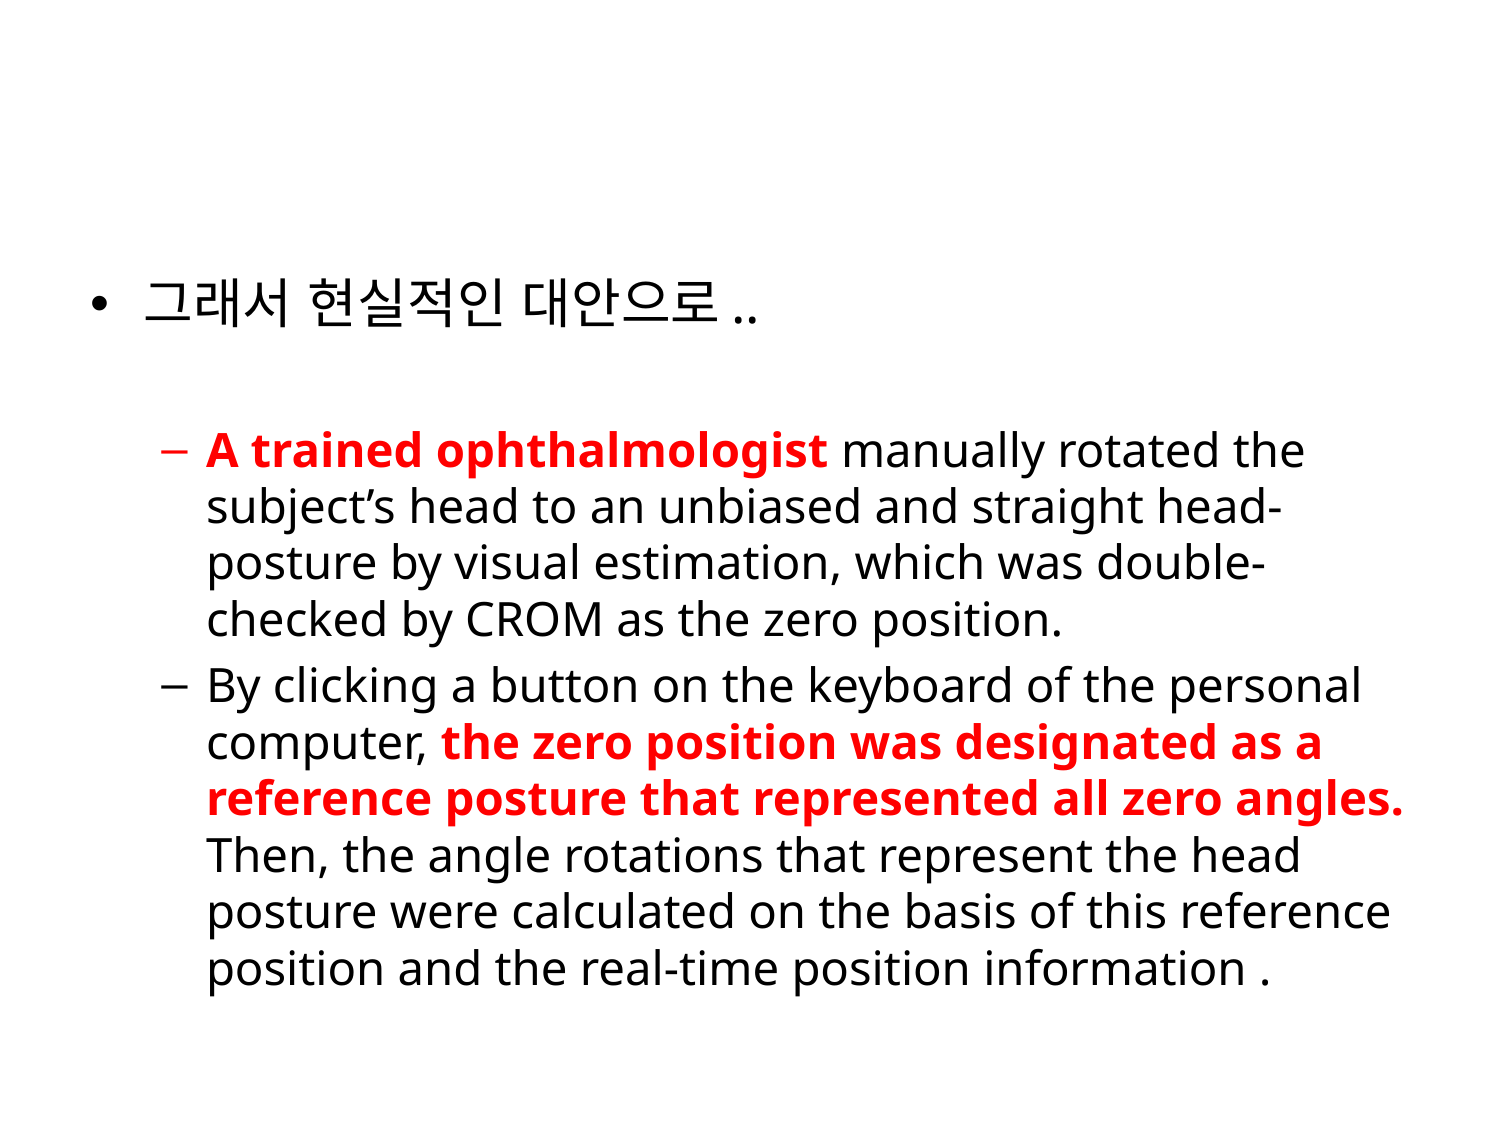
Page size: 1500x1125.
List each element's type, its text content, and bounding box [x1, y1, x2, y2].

list 그래서 현실적인 대안으로.. A trained ophthalmologist manually rotated the subject’s head to an unbiased and straight head-posture by visual estimation, which was double-checked by CROM as the zero position. By clicking a button on the keyboard of the personal computer, the zero position was designated as a reference posture that represented all zero angles. Then, the angle rotations that represent the head posture were calculated on the basis of this reference position and the real-time position information . [75, 262, 1425, 1005]
